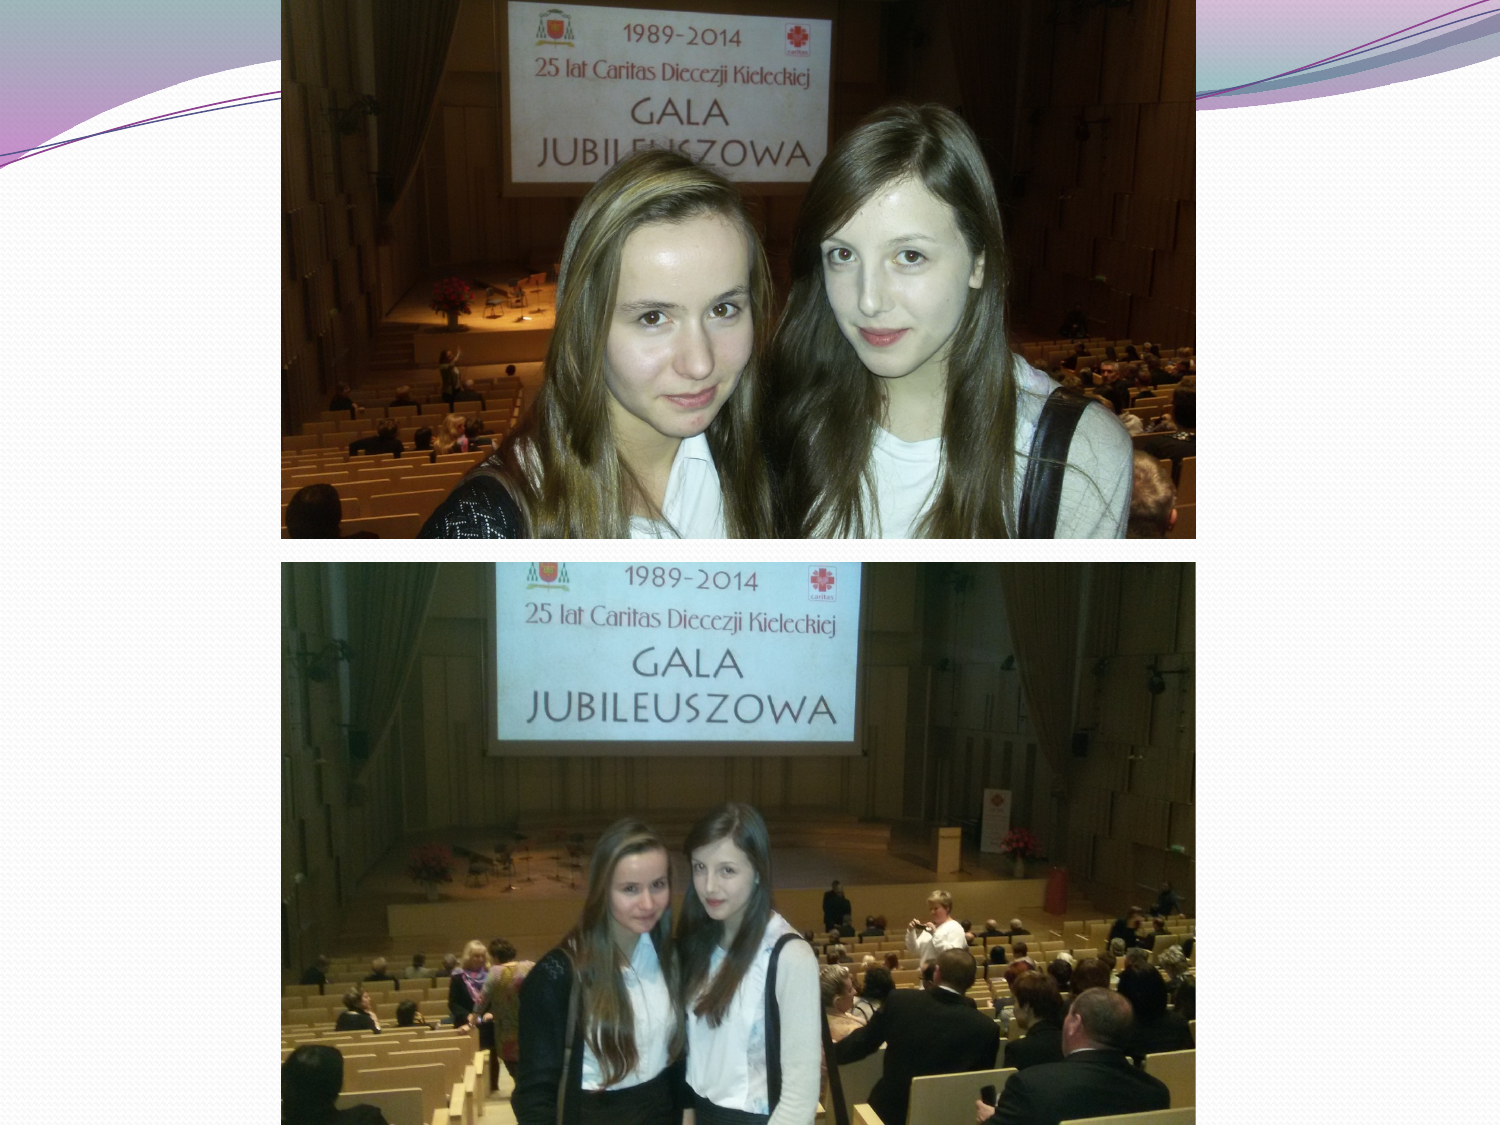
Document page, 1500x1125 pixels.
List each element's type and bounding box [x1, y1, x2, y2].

picture [280, 0, 1196, 540]
picture [280, 562, 1196, 1125]
